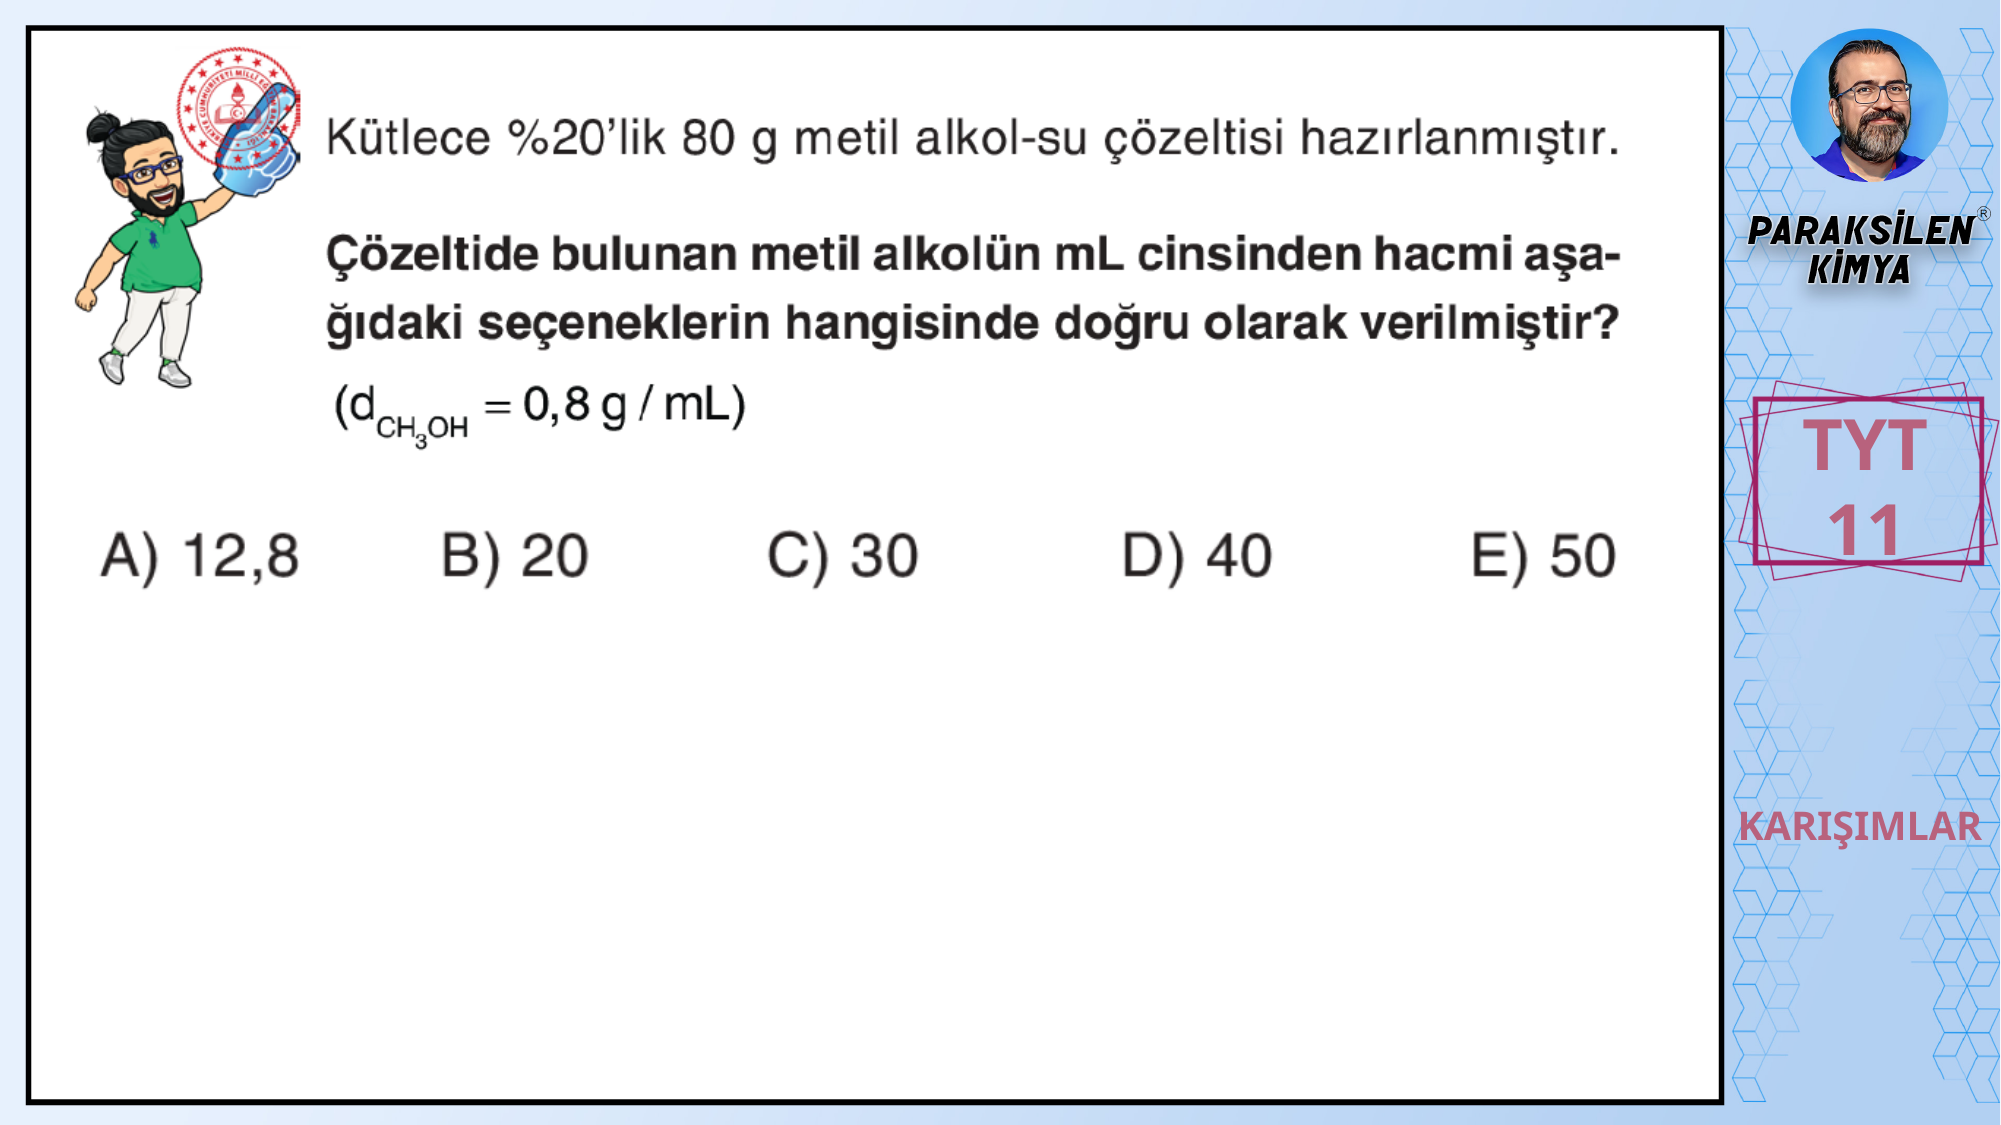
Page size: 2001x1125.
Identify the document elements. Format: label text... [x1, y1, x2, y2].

text_box TYT 11 [1755, 392, 1977, 577]
text_box KARIŞIMLAR [1719, 793, 2000, 856]
picture [0, 0, 2001, 1125]
